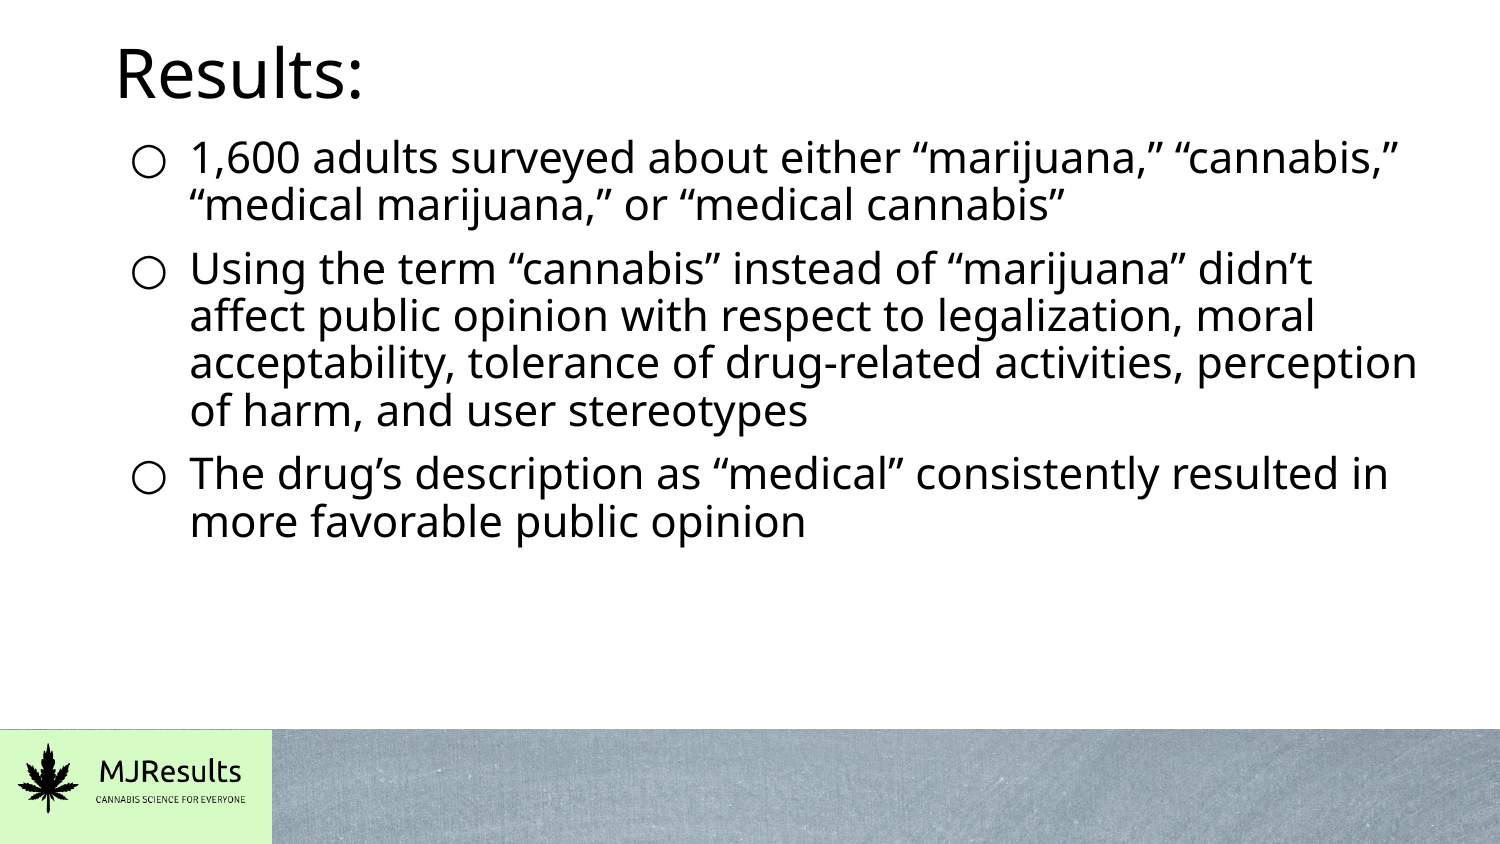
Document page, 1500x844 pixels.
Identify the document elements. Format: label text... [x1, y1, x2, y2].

picture [0, 729, 1500, 844]
title Results: [103, 0, 1397, 129]
list 1,600 adults surveyed about either “marijuana,” “cannabis,” “medical marijuana,” or “medical cannabis” Using the term “cannabis” instead of “marijuana” didn’t affect public opinion with respect to legalization, moral acceptability, tolerance of drug-related activities, perception of harm, and user stereotypes The drug’s description as “medical” consistently resulted in more favorable public opinion [103, 129, 1432, 732]
